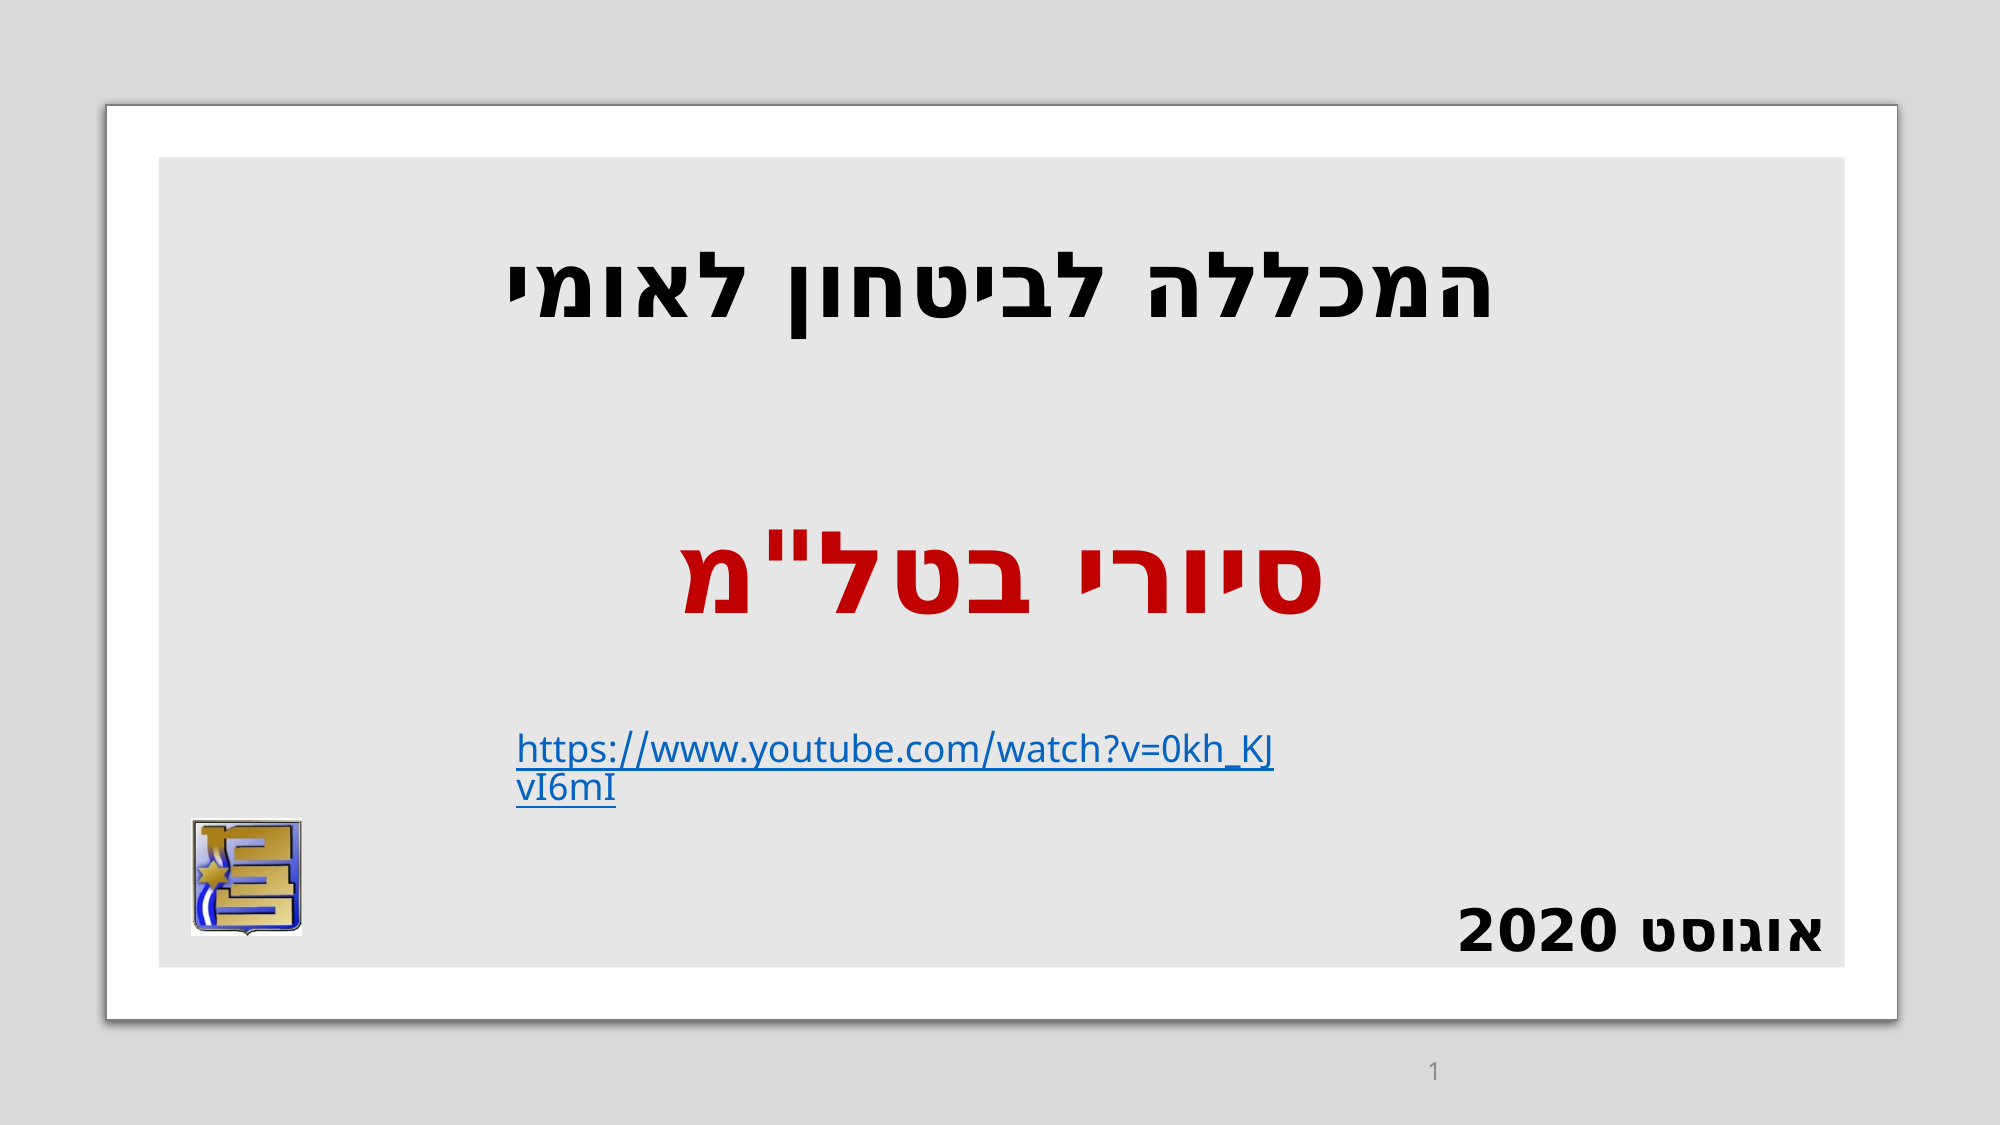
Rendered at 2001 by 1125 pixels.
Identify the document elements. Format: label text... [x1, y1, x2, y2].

title המכללה לביטחון לאומי [211, 170, 1793, 405]
slide_number 1 [1412, 1042, 1863, 1103]
picture [191, 818, 302, 936]
text_box סיורי בטל"מ [343, 393, 1660, 644]
text_box [0, 0, 2000, 1125]
text_box https://www.youtube.com/watch?v=0kh_KJvI6mI [601, 718, 1390, 782]
text_box אוגוסט 2020 [1412, 885, 1842, 971]
text_box [105, 104, 1898, 1021]
text_box [158, 156, 1846, 968]
